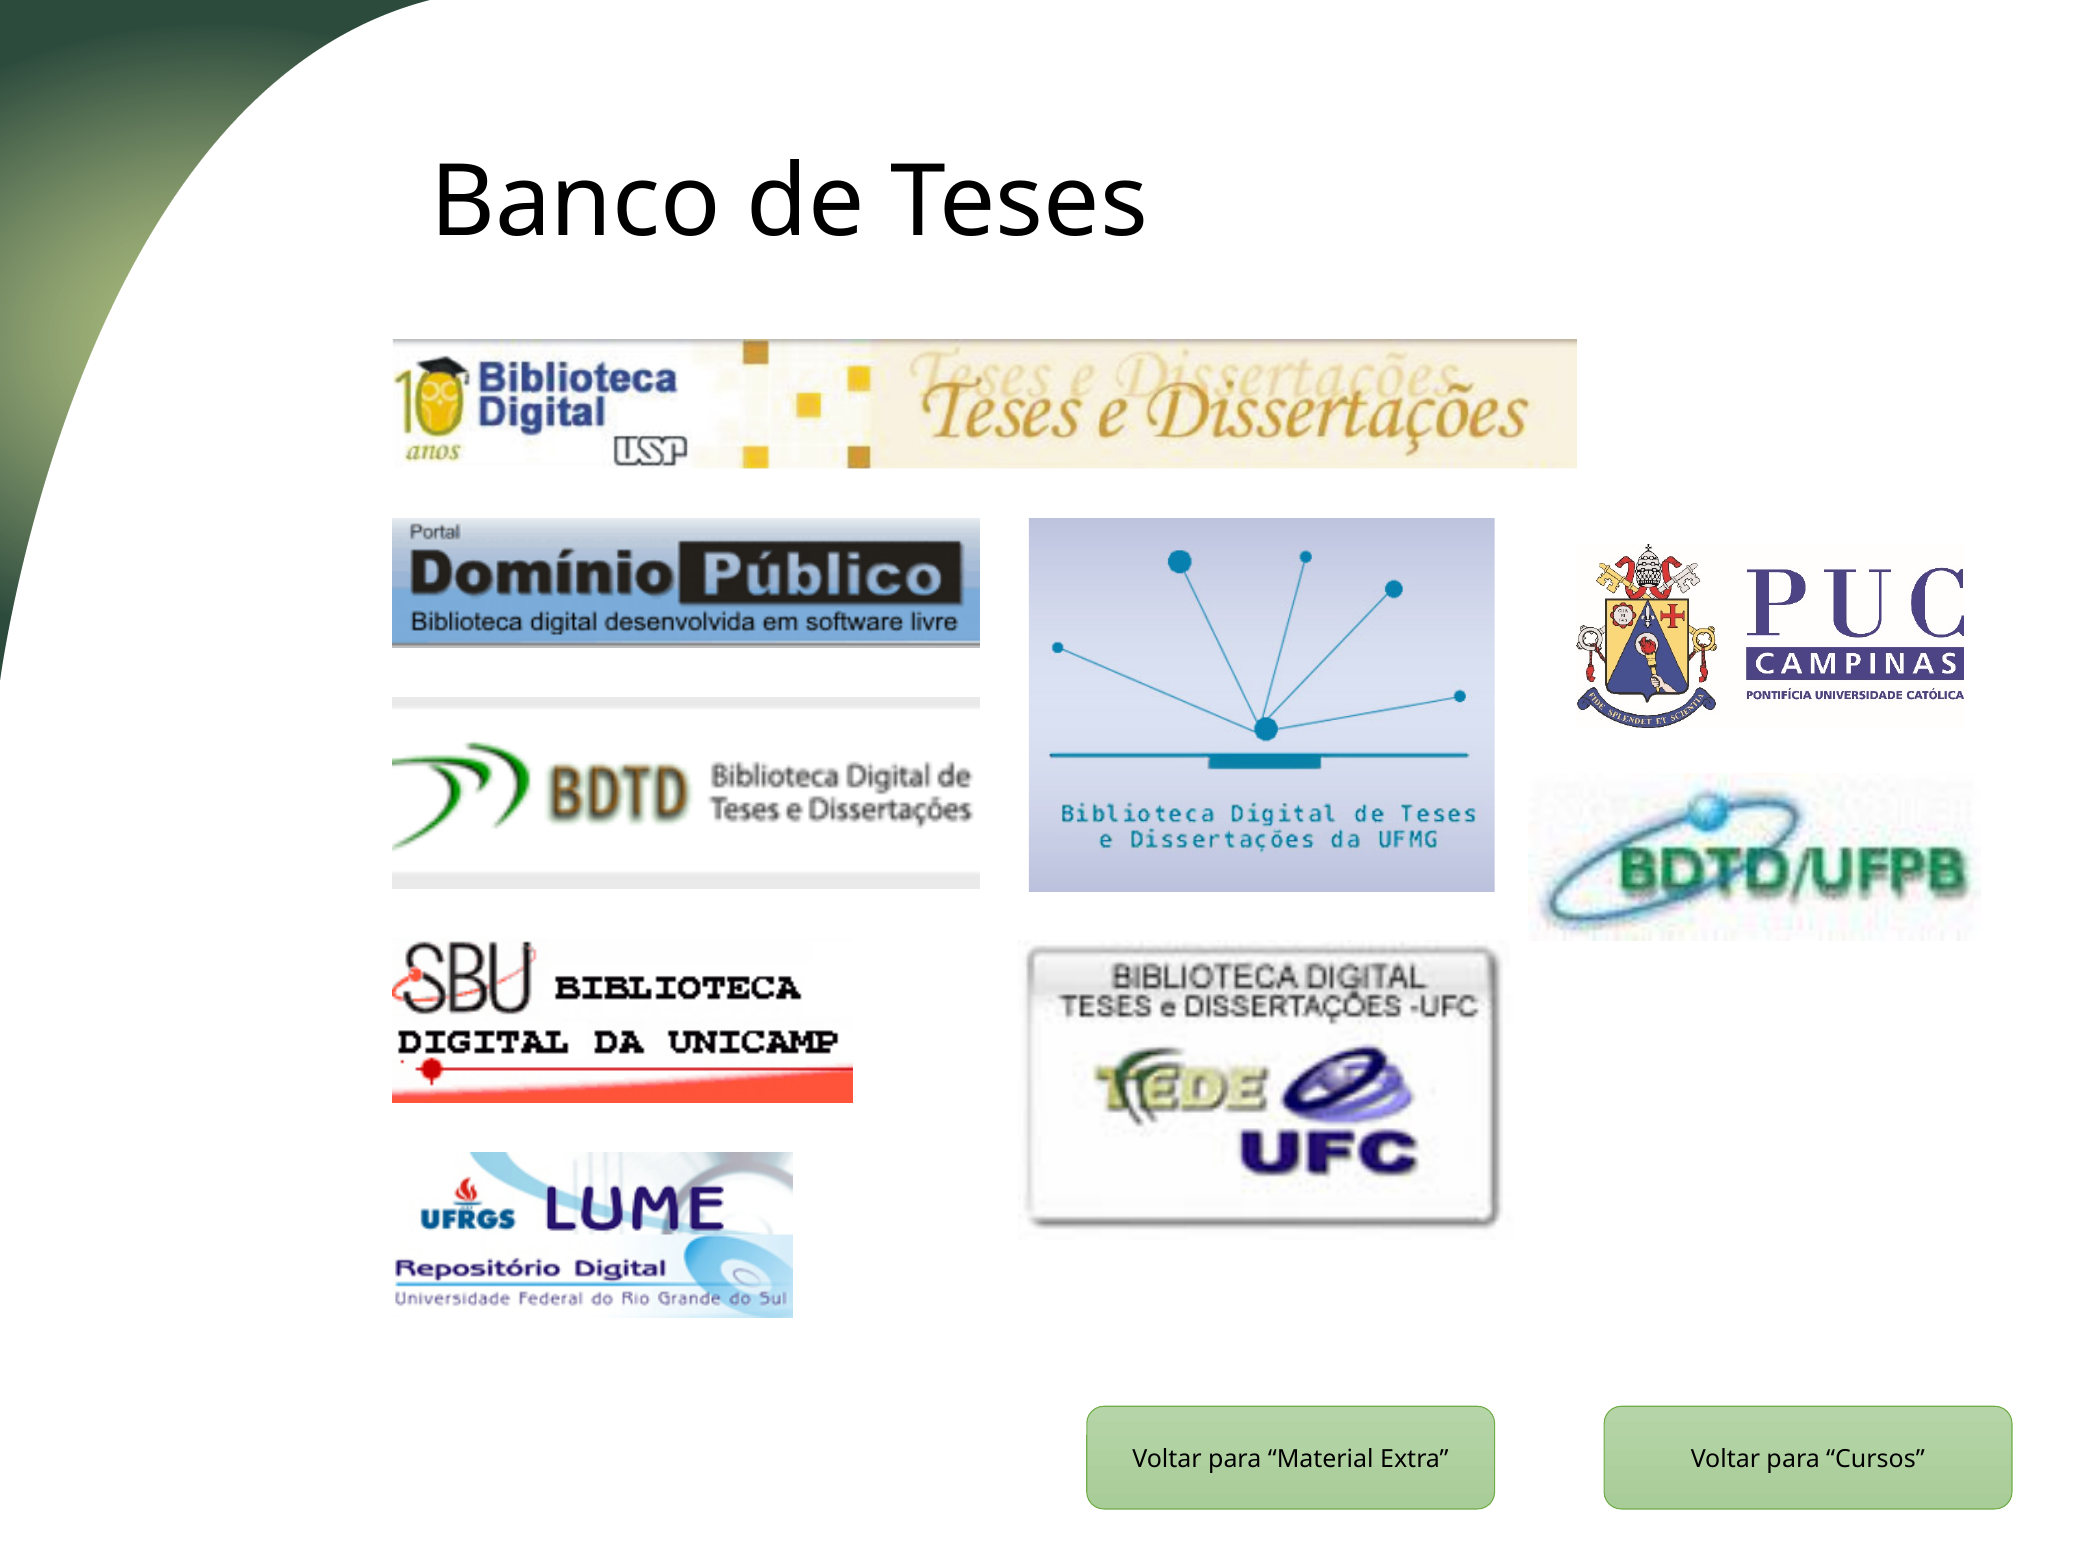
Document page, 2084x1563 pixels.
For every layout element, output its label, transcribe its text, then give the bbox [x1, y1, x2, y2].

picture [1018, 940, 1514, 1240]
picture [392, 697, 980, 889]
picture [1576, 544, 1964, 728]
picture [0, 0, 1577, 680]
picture [1028, 518, 1495, 892]
picture [392, 938, 854, 1103]
text_box Voltar para “Material Extra” [1086, 1405, 1496, 1510]
text_box Voltar para “Cursos” [1603, 1405, 2013, 1510]
picture [1528, 773, 1981, 941]
picture [392, 1152, 794, 1319]
text_box Banco de Teses [433, 128, 1164, 264]
